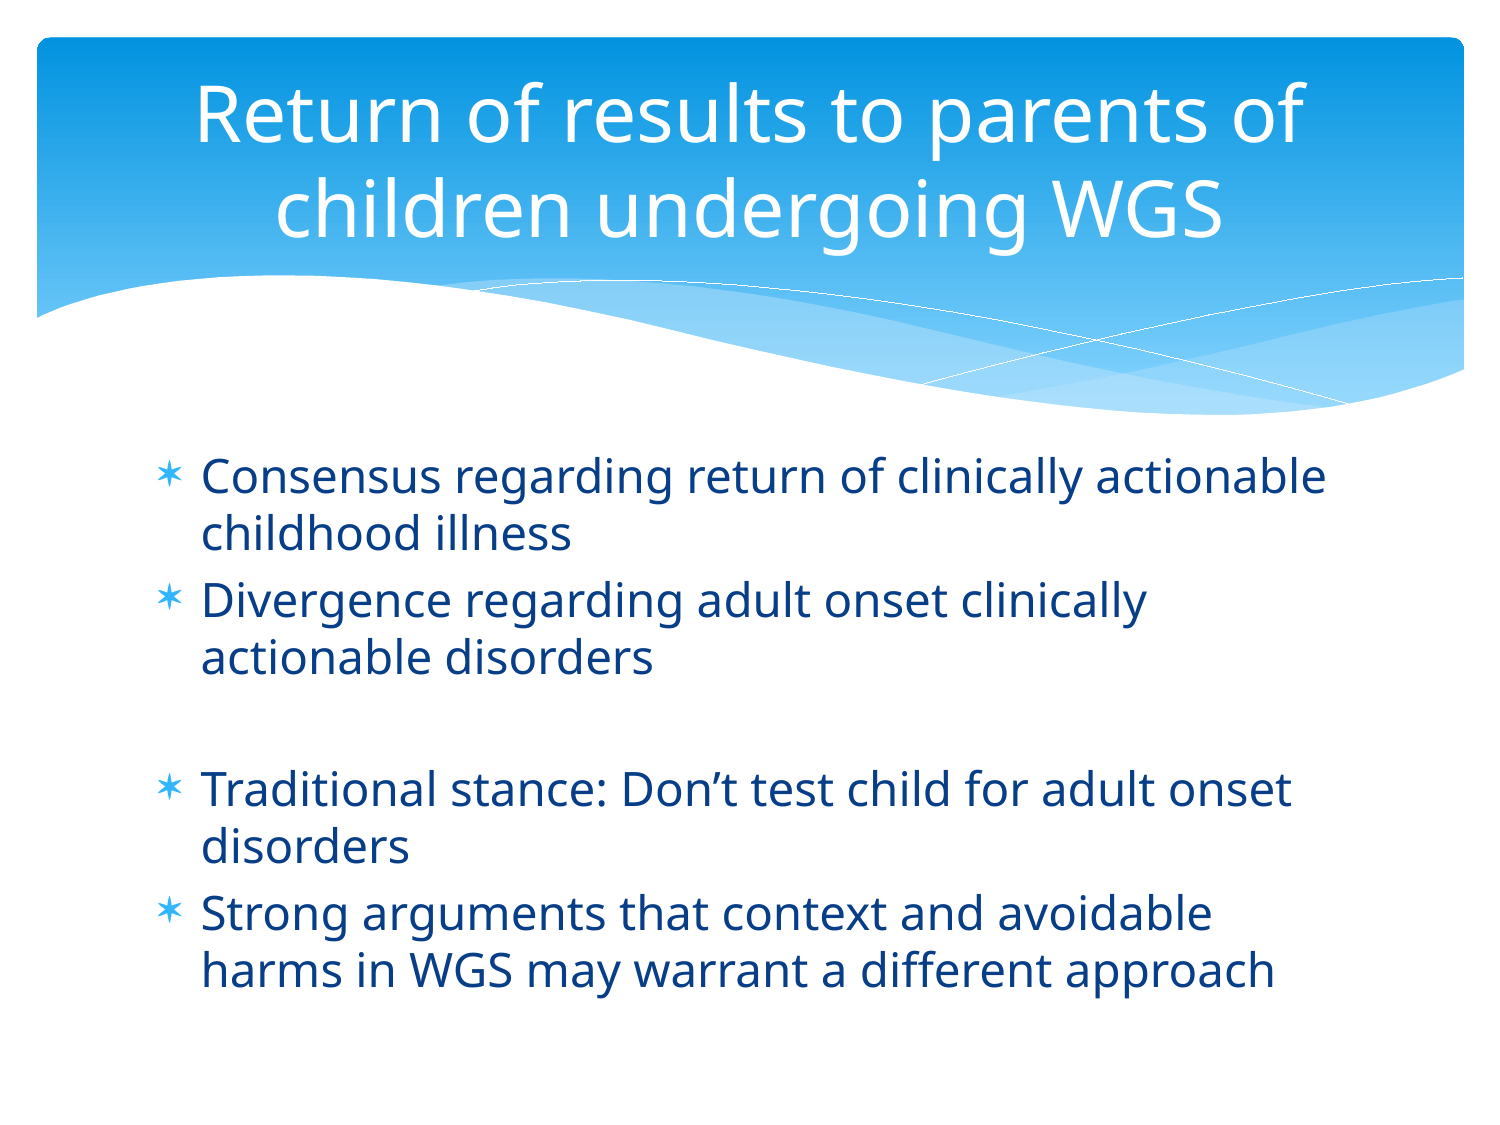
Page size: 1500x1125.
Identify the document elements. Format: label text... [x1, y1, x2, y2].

title Return of results to parents of children undergoing WGS [75, 55, 1425, 261]
list Consensus regarding return of clinically actionable childhood illness Divergence regarding adult onset clinically actionable disorders Traditional stance: Don’t test child for adult onset disorders Strong arguments that context and avoidable harms in WGS may warrant a different approach [143, 438, 1359, 1005]
